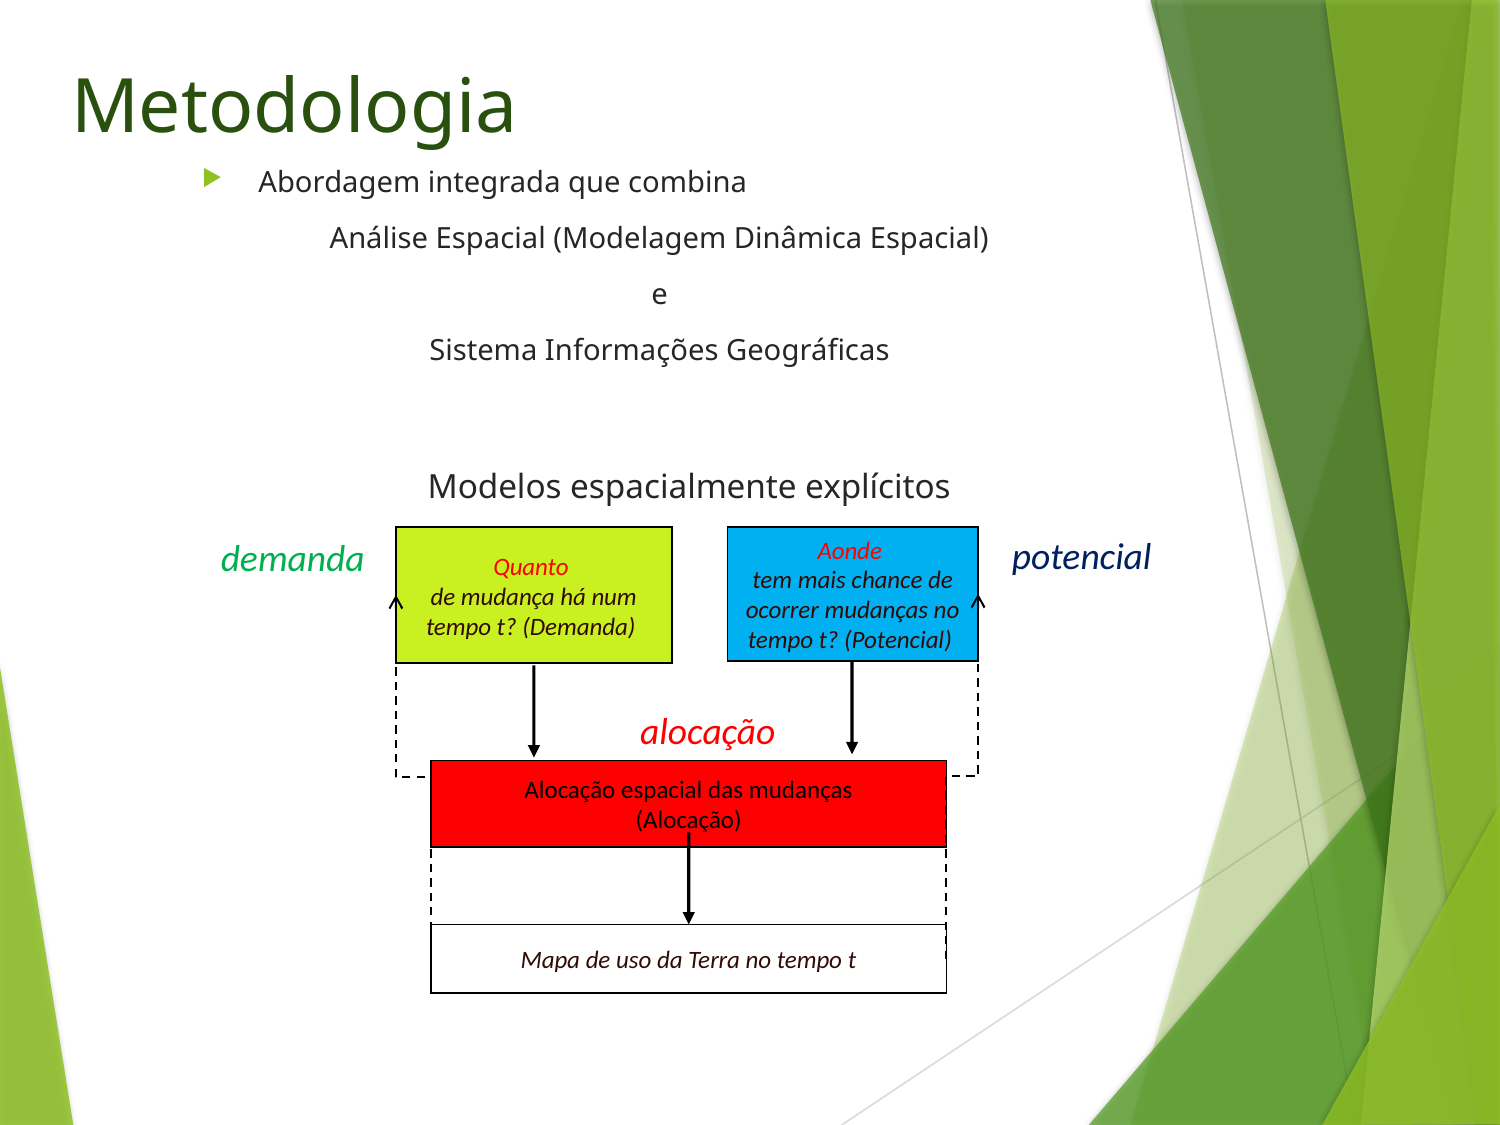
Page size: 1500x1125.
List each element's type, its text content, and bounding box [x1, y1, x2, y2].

list Abordagem integrada que combina Análise Espacial (Modelagem Dinâmica Espacial) e Sistema Informações Geográficas [186, 156, 1133, 379]
title Metodologia [56, 49, 1098, 267]
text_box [186, 456, 1169, 994]
